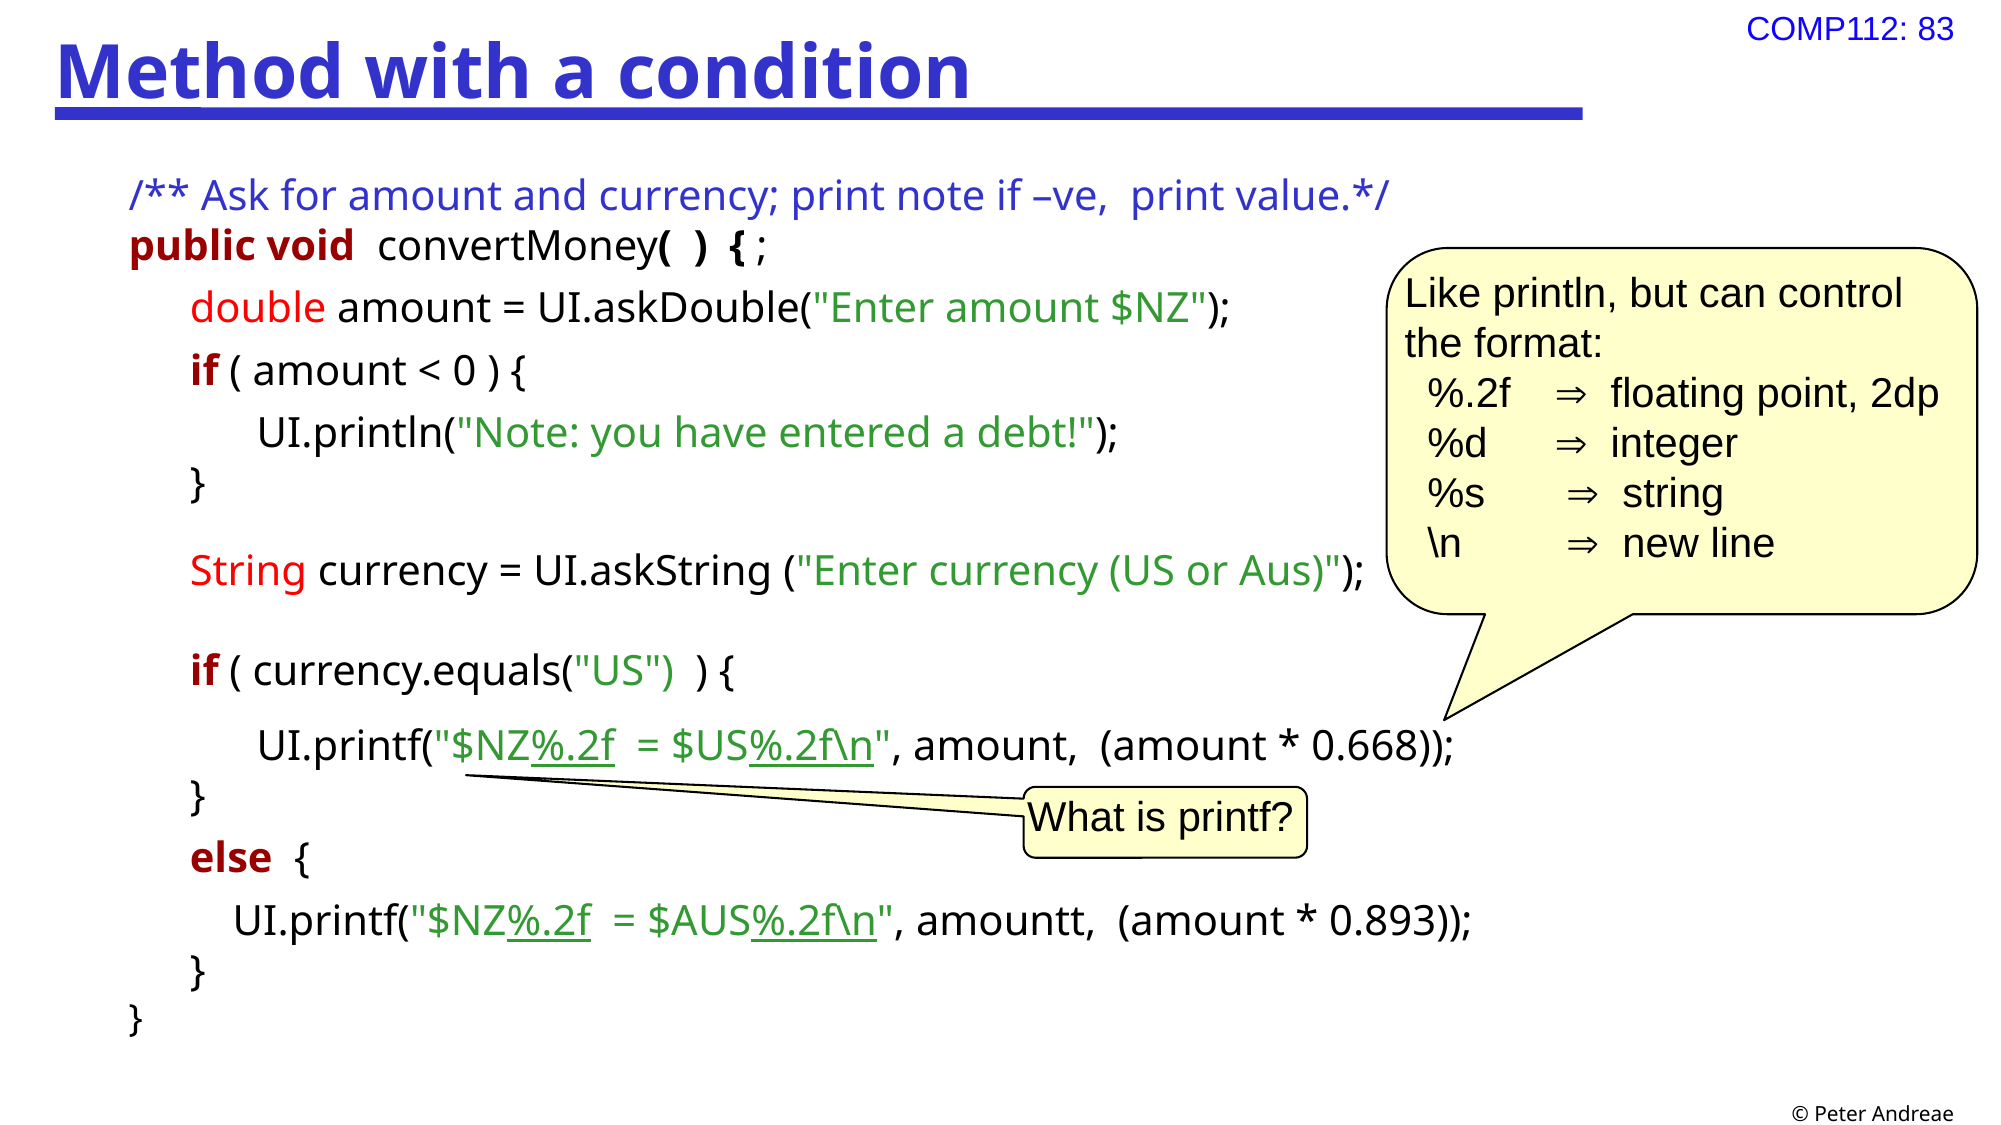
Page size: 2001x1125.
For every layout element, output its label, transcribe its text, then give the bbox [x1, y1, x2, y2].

title Method with a condition [38, 0, 1807, 138]
list /** Ask for amount and currency; print note if –ve, print value.*/ public void convertMoney( ) { ; double amount = UI.askDouble("Enter amount $NZ"); if ( amount < 0 ) { UI.println("Note: you have entered a debt!"); } String currency = UI.askString ("Enter currency (US or Aus)"); if ( currency.equals("US") ) { UI.printf("$NZ%.2f = $US%.2f\n", amount, (amount * 0.668)); } else { UI.printf("$NZ%.2f = $AUS%.2f\n", amountt, (amount * 0.893)); } } [40, 160, 1960, 1125]
text_box What is printf? [465, 775, 1308, 858]
text_box Like println, but can control the format: %.2f  floating point, 2dp %d  integer %s  string \n  new line [1386, 247, 1978, 721]
